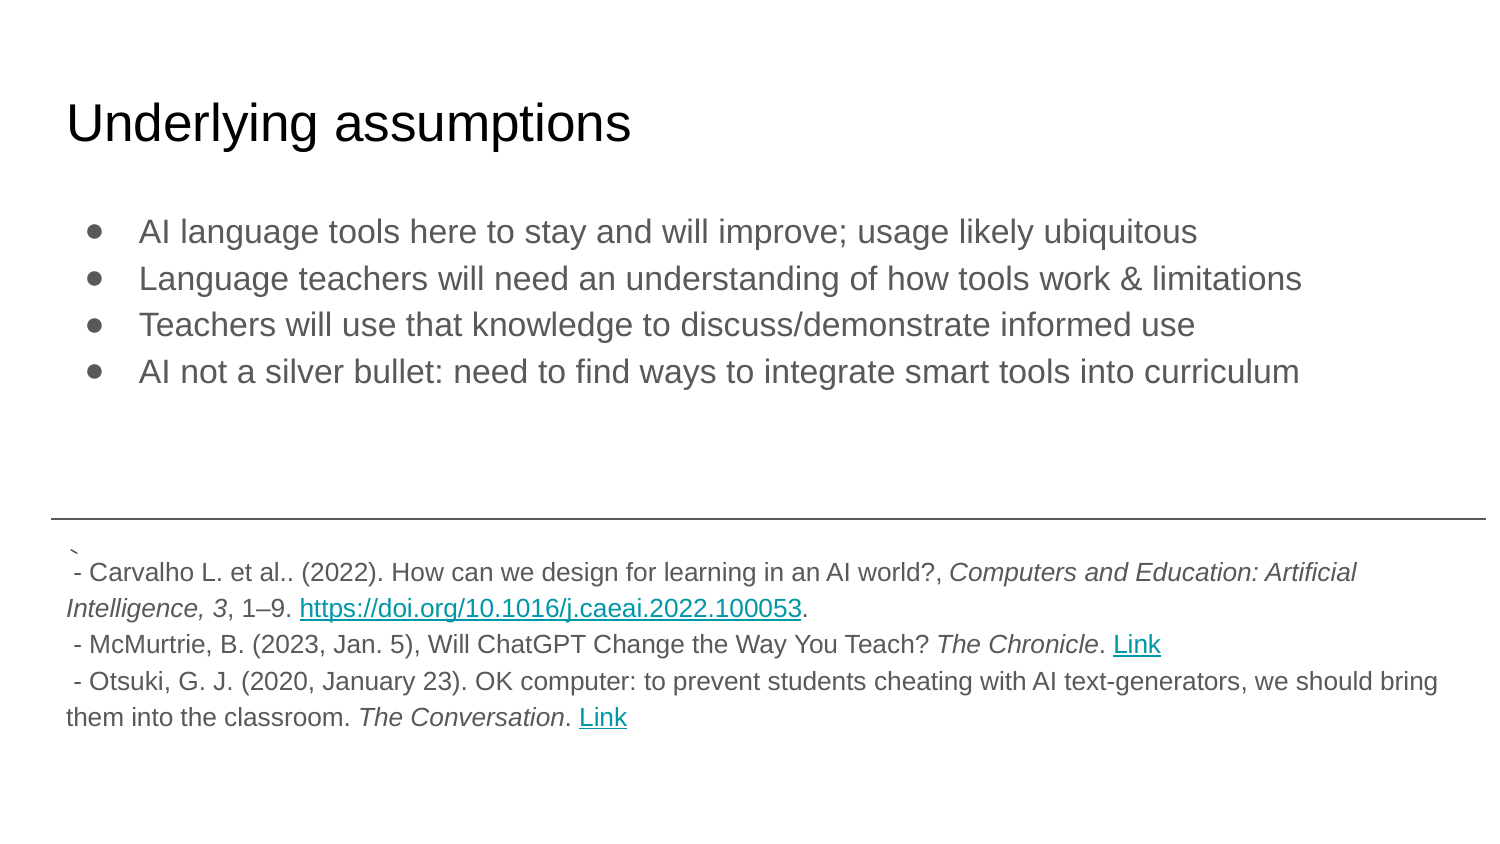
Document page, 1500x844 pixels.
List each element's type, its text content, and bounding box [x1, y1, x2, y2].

list AI language tools here to stay and will improve; usage likely ubiquitous Language teachers will need an understanding of how tools work & limitations Teachers will use that knowledge to discuss/demonstrate informed use AI not a silver bullet: need to find ways to integrate smart tools into curriculum - Carvalho L. et al.. (2022). How can we design for learning in an AI world?, Computers and Education: Artificial Intelligence, 3, 1–9. https://doi.org/10.1016/j.caeai.2022.100053. - McMurtrie, B. (2023, Jan. 5), Will ChatGPT Change the Way You Teach? The Chronicle. Link - Otsuki, G. J. (2020, January 23). OK computer: to prevent students cheating with AI text-generators, we should bring them into the classroom. The Conversation. Link [51, 189, 1487, 518]
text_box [70, 549, 78, 554]
list AI language tools here to stay and will improve; usage likely ubiquitous Language teachers will need an understanding of how tools work & limitations Teachers will use that knowledge to discuss/demonstrate informed use AI not a silver bullet: need to find ways to integrate smart tools into curriculum - Carvalho L. et al.. (2022). How can we design for learning in an AI world?, Computers and Education: Artificial Intelligence, 3, 1–9. https://doi.org/10.1016/j.caeai.2022.100053. - McMurtrie, B. (2023, Jan. 5), Will ChatGPT Change the Way You Teach? The Chronicle. Link - Otsuki, G. J. (2020, January 23). OK computer: to prevent students cheating with AI text-generators, we should bring them into the classroom. The Conversation. Link [51, 524, 1487, 750]
title Underlying assumptions [51, 72, 1449, 167]
